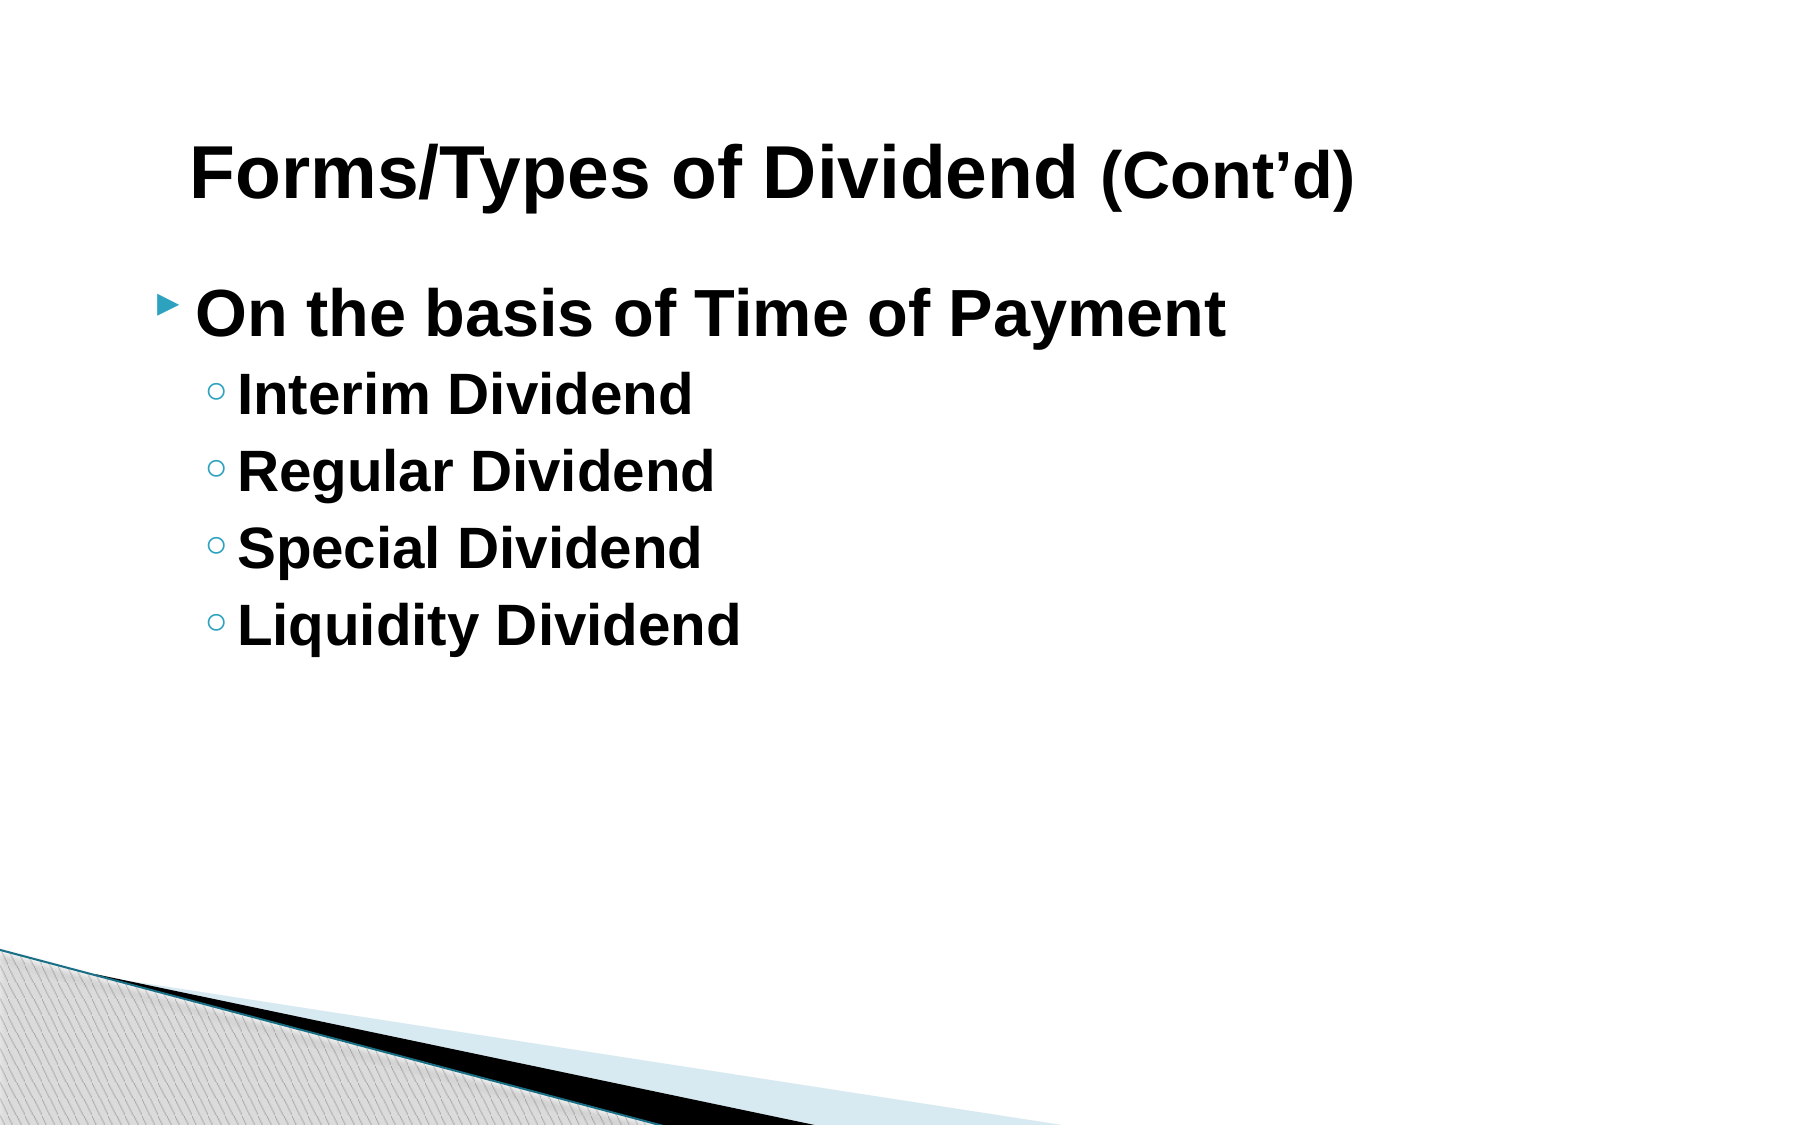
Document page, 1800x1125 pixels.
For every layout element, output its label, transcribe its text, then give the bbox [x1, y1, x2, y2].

title Forms/Types of Dividend (Cont’d) [174, 125, 1770, 213]
list On the basis of Time of Payment Interim Dividend Regular Dividend Special Dividend Liquidity Dividend [120, 262, 1475, 875]
